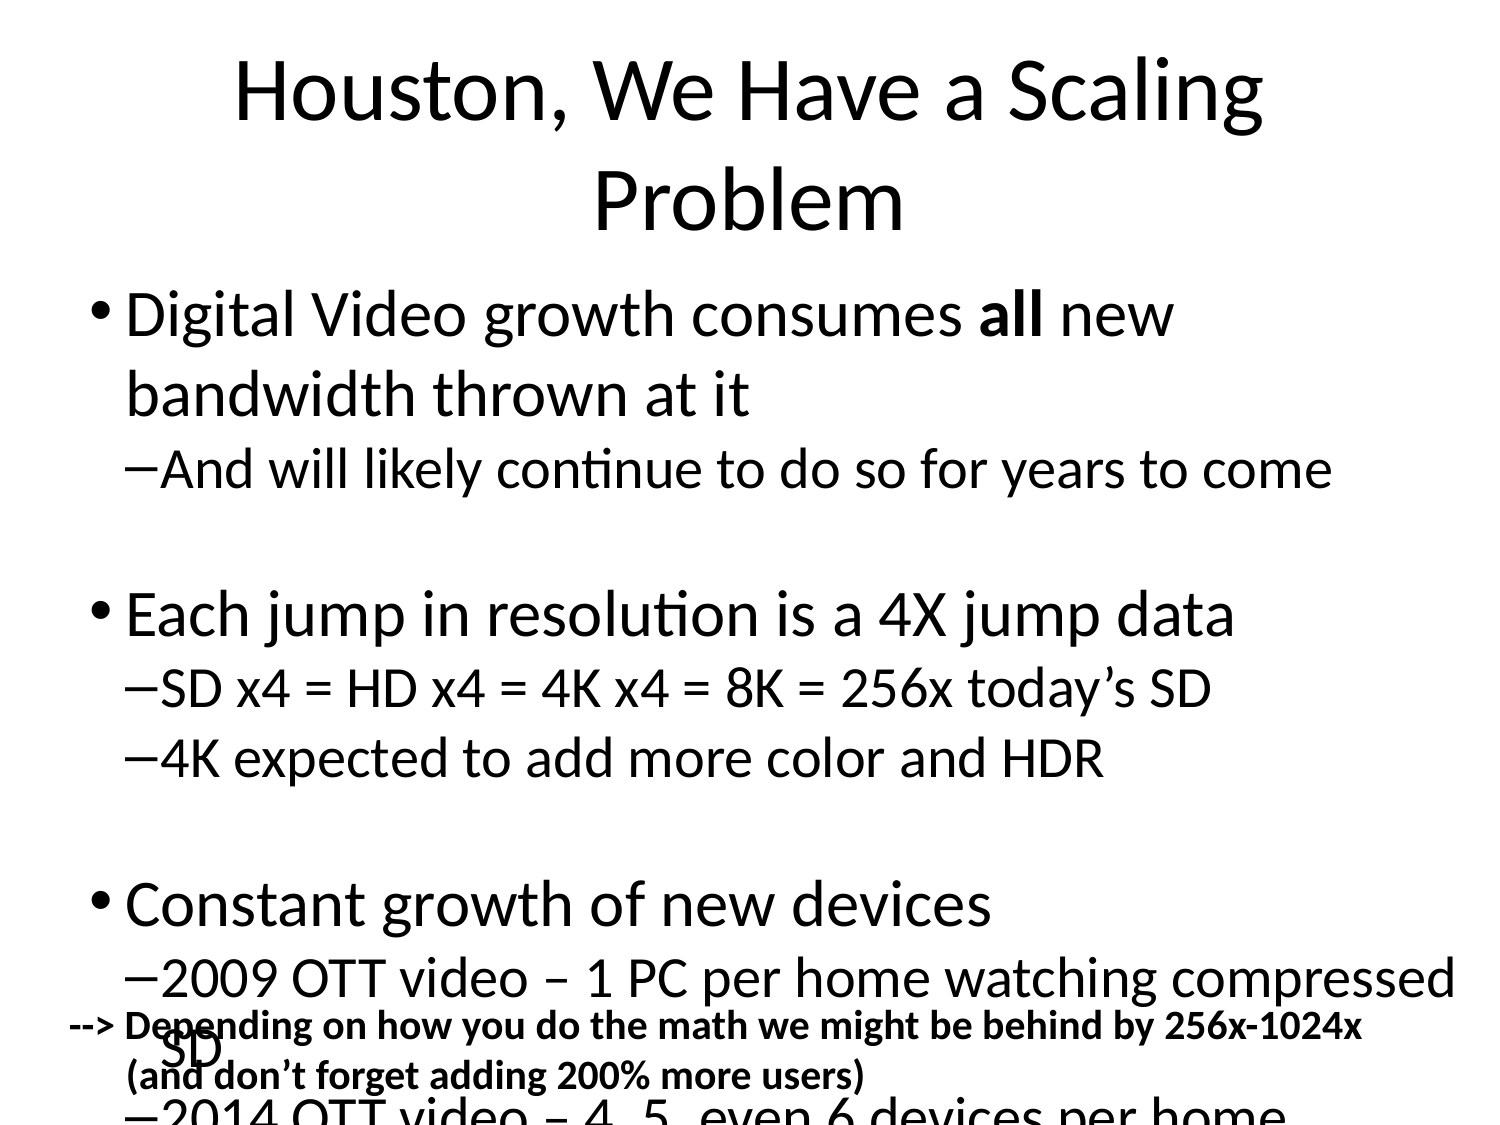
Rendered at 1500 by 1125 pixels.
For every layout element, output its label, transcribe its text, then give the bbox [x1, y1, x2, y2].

text_box Digital Video growth consumes all new bandwidth thrown at it And will likely continue to do so for years to come Each jump in resolution is a 4X jump data SD x4 = HD x4 = 4K x4 = 8K = 256x today’s SD 4K expected to add more color and HDR Constant growth of new devices 2009 OTT video – 1 PC per home watching compressed SD 2014 OTT video – 4, 5, even 6 devices per home streaming HD 2020 OTT video - ?? Constant growth of new users Internet circa 2014 has 2.5 Billion Users The next 4.5 Billion are coming soon [74, 262, 1482, 990]
text_box Houston, We Have a Scaling Problem [75, 45, 1425, 233]
text_box --> Depending on how you do the math we might be behind by 256x-1024x (and don’t forget adding 200% more users) [54, 990, 1500, 1106]
